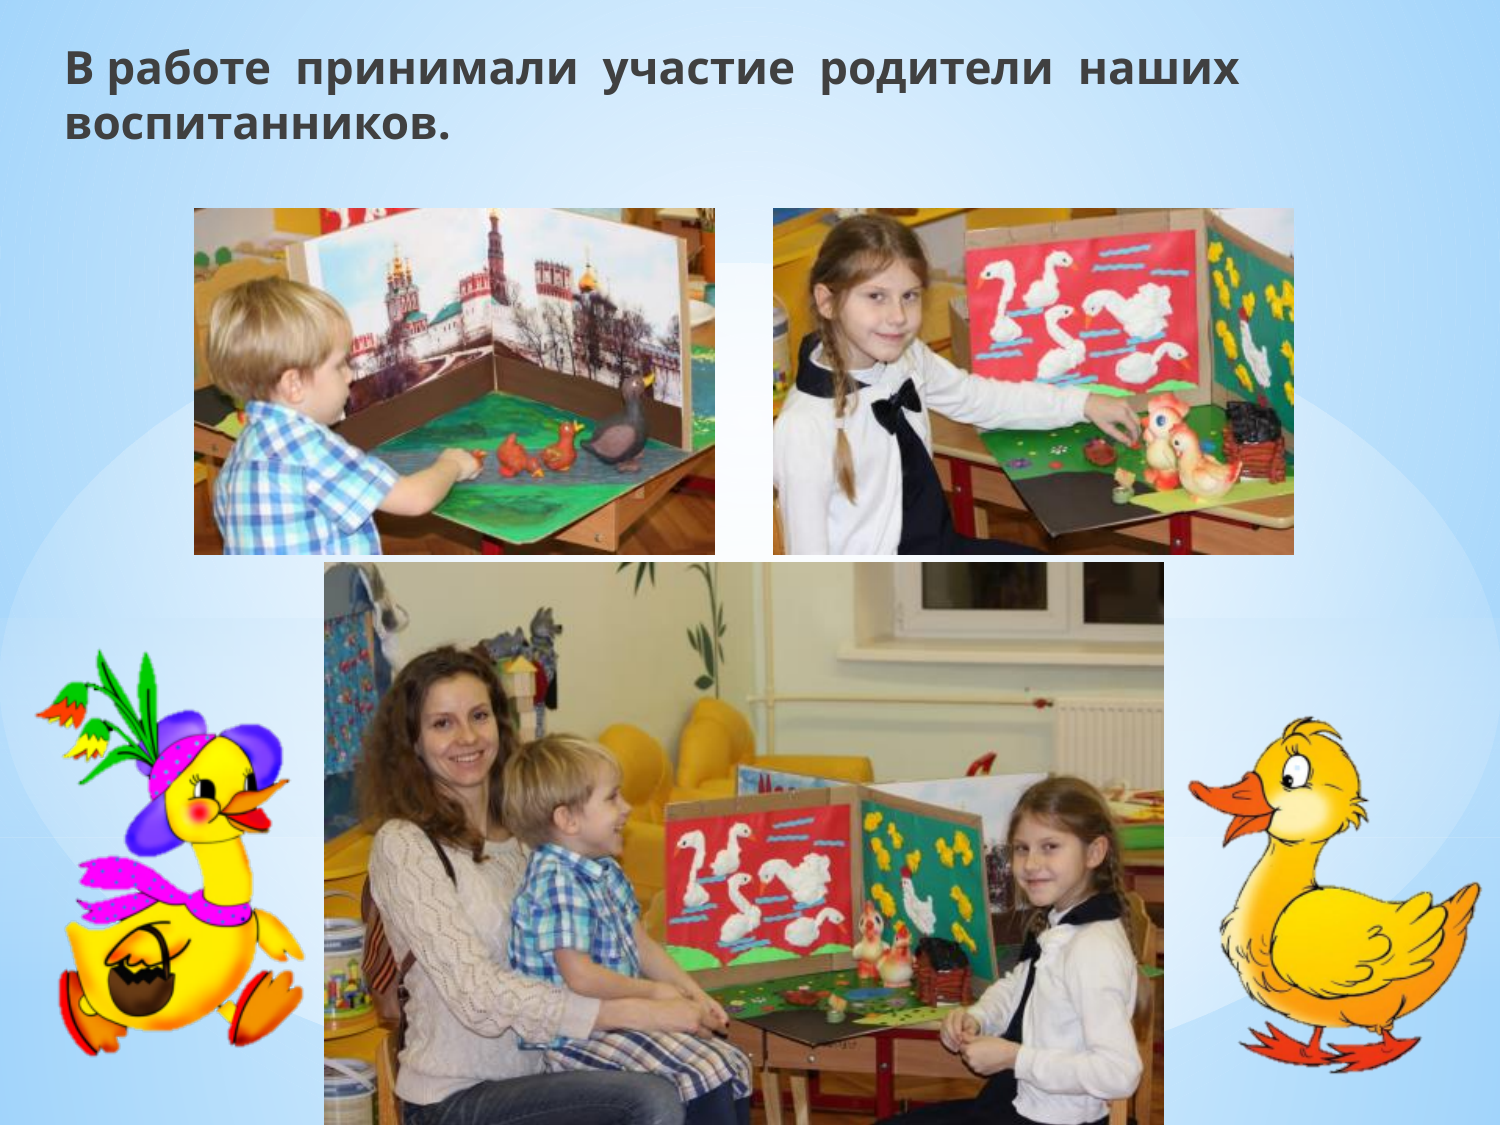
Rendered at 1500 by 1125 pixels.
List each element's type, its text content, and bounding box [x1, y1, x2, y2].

picture [773, 207, 1294, 555]
picture [1180, 711, 1494, 1081]
picture [5, 562, 1164, 1125]
picture [194, 207, 715, 555]
list В работе принимали участие родители наших воспитанников. [41, 30, 1471, 161]
